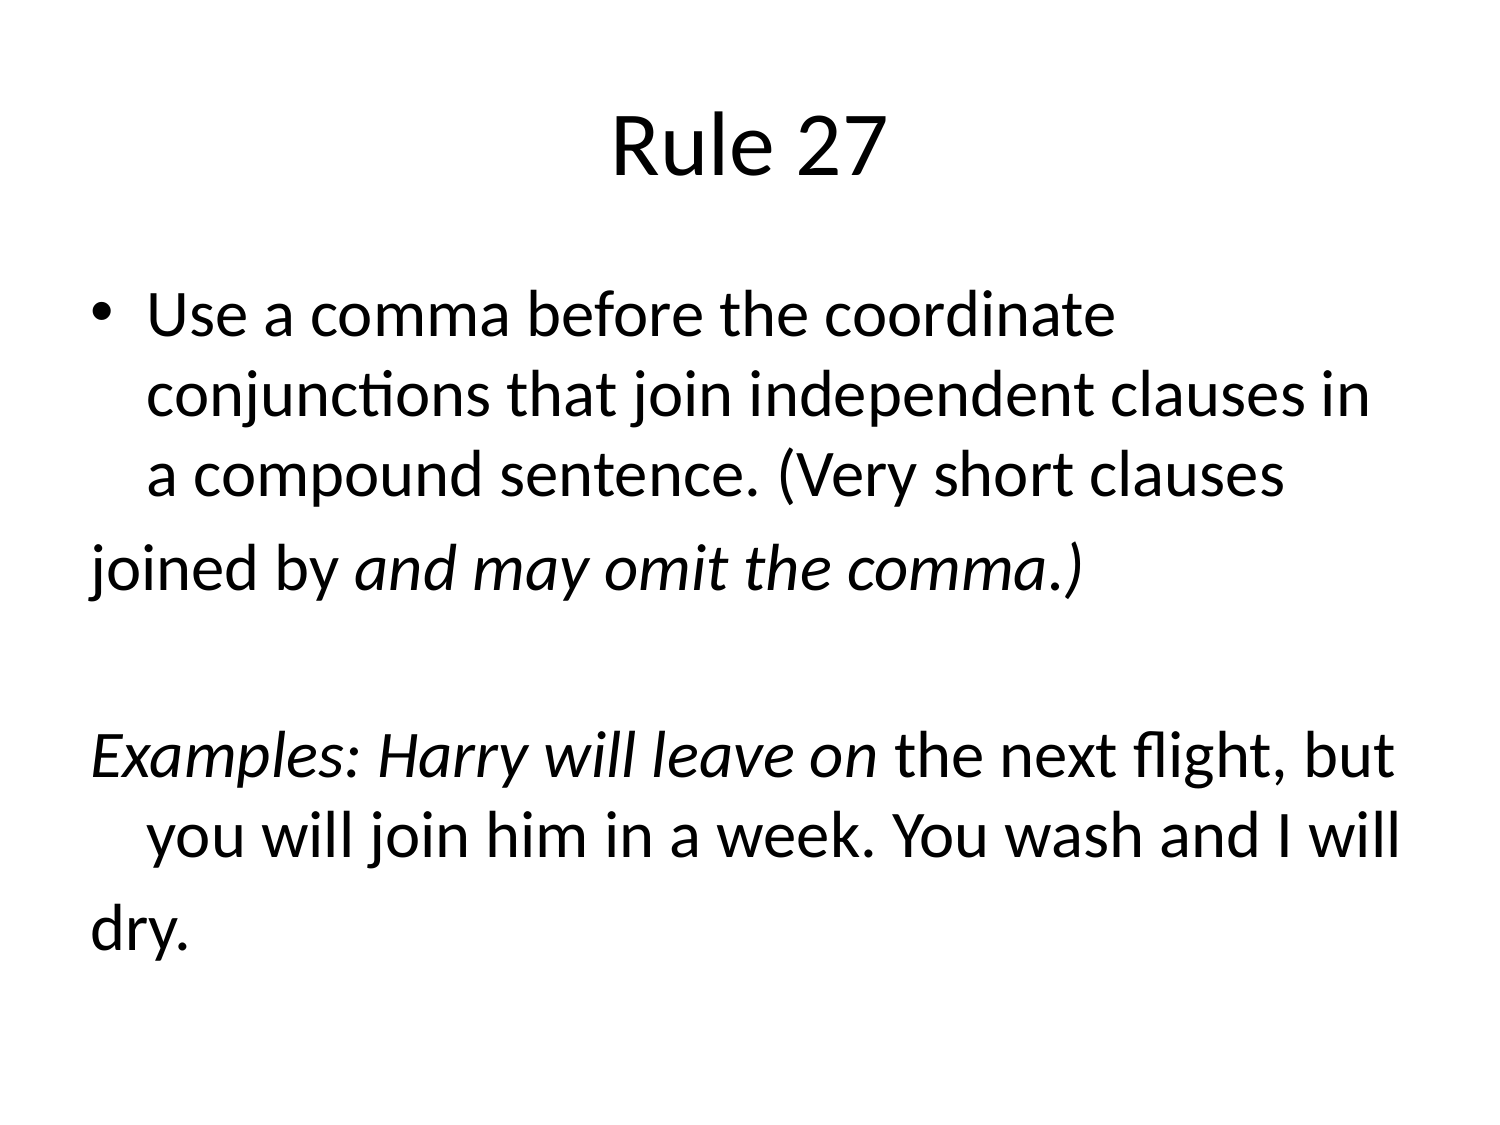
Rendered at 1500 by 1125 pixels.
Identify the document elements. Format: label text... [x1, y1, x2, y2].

list Use a comma before the coordinate conjunctions that join independent clauses in a compound sentence. (Very short clauses joined by and may omit the comma.) Examples: Harry will leave on the next flight, but you will join him in a week. You wash and I will dry. [75, 262, 1425, 1005]
title Rule 27 [75, 45, 1425, 233]
